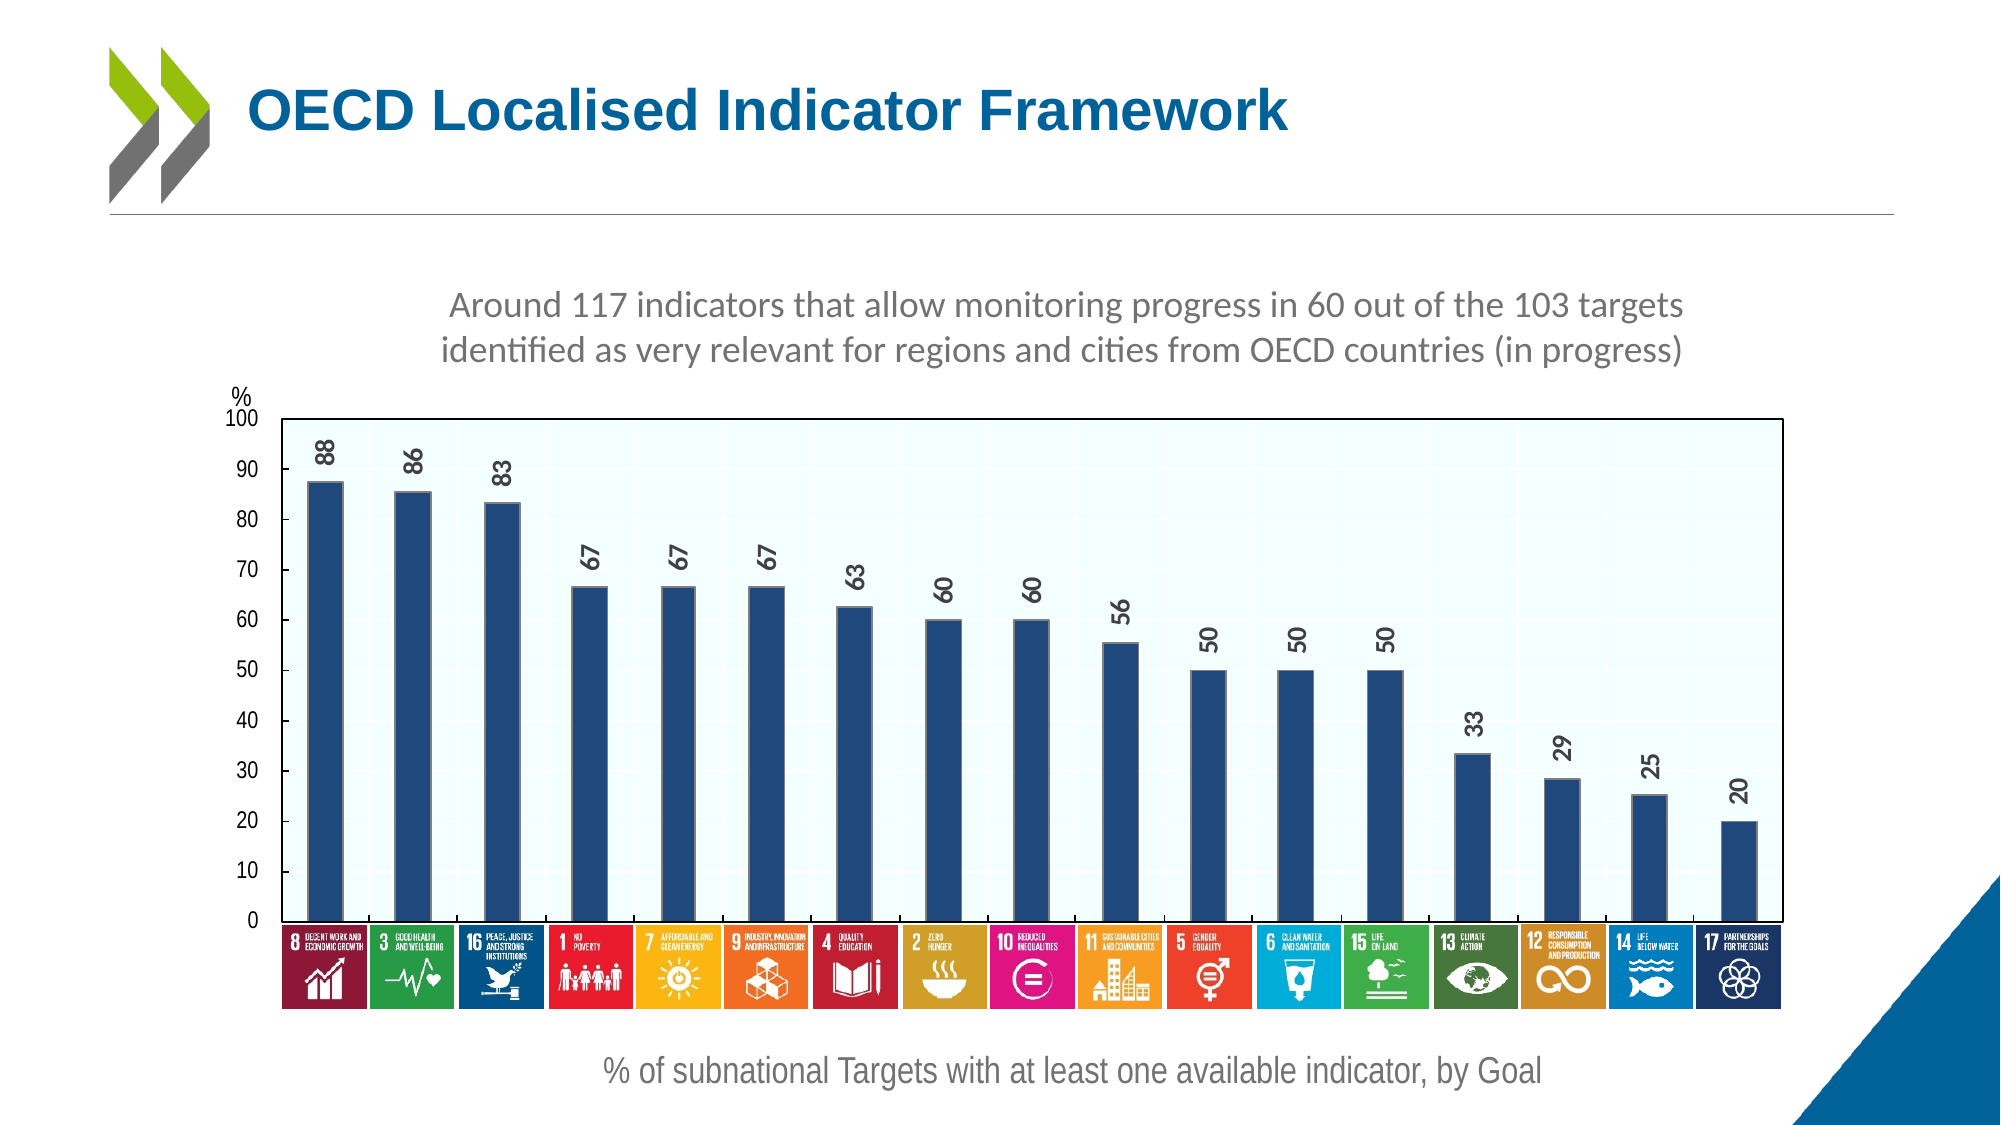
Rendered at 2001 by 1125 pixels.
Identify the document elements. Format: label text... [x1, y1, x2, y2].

picture [1792, 874, 2000, 1125]
text_box % of subnational Targets with at least one available indicator, by Goal [509, 1051, 1645, 1099]
text_box Around 117 indicators that allow monitoring progress in 60 out of the 103 targets identified as very relevant for regions and cities from OECD countries (in progress) [402, 272, 1732, 368]
title OECD Localised Indicator Framework [232, 23, 2000, 191]
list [191, 371, 1863, 1039]
